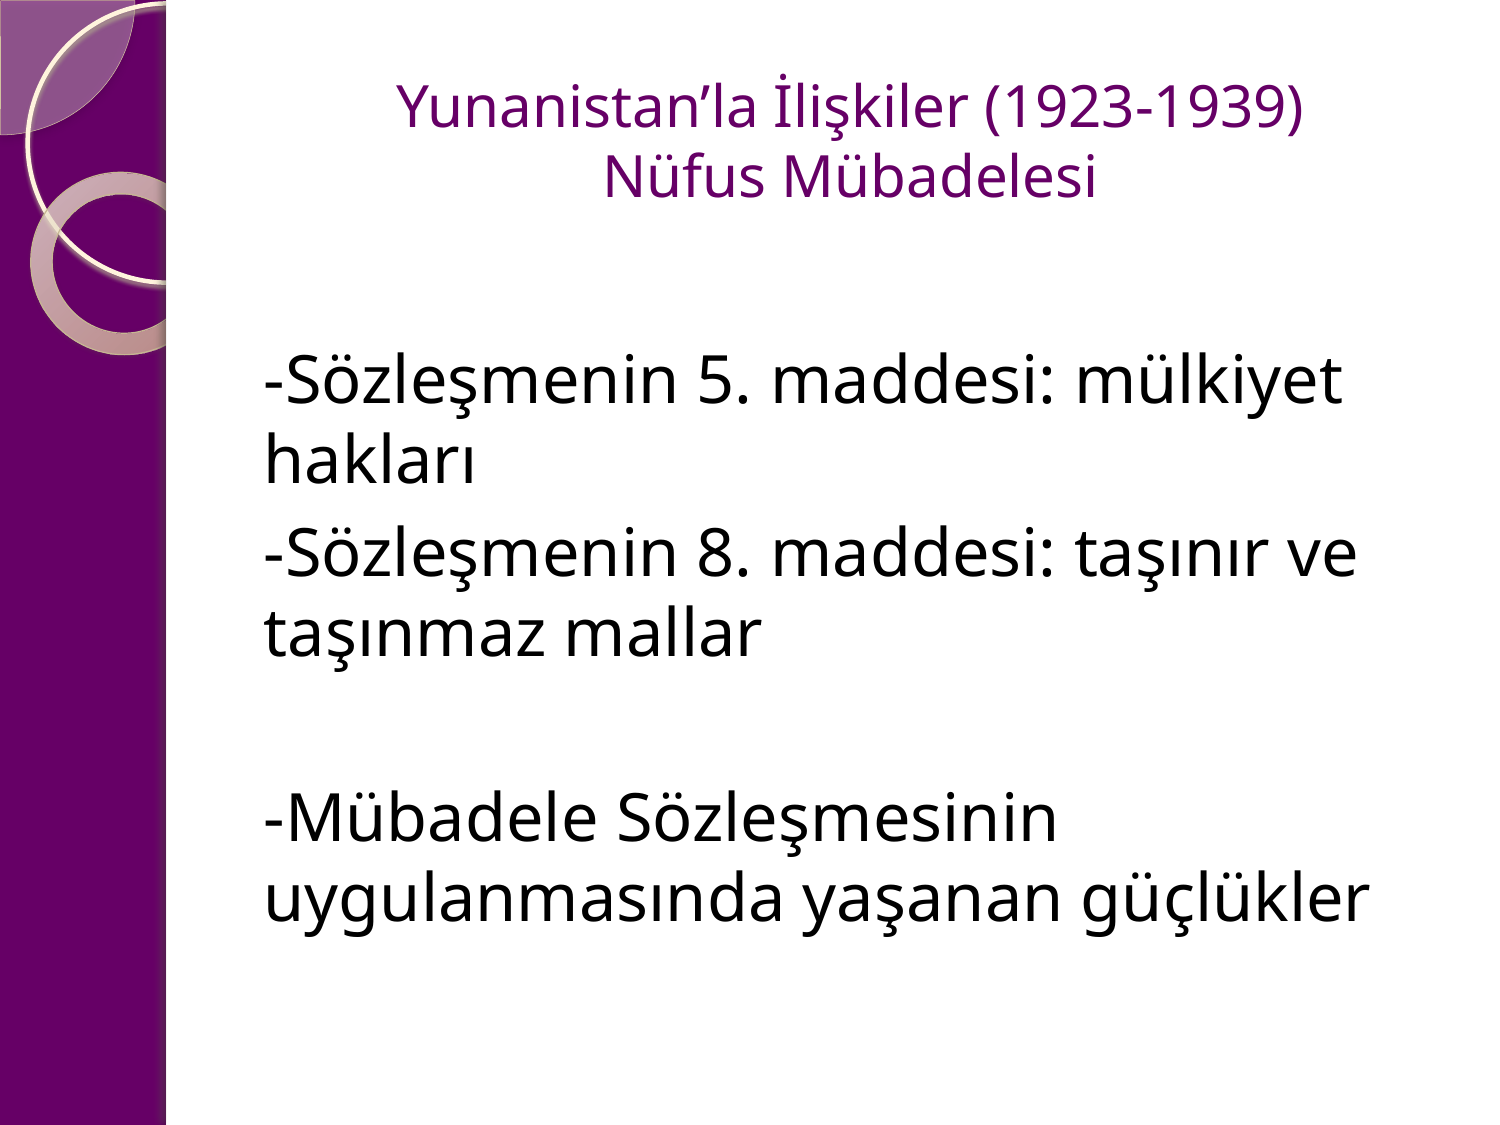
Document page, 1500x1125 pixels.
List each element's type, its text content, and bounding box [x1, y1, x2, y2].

list -Sözleşmenin 5. maddesi: mülkiyet hakları -Sözleşmenin 8. maddesi: taşınır ve taşınmaz mallar -Mübadele Sözleşmesinin uygulanmasında yaşanan güçlükler [235, 237, 1466, 1025]
title Yunanistan’la İlişkiler (1923-1939) Nüfus Mübadelesi [235, 45, 1466, 233]
